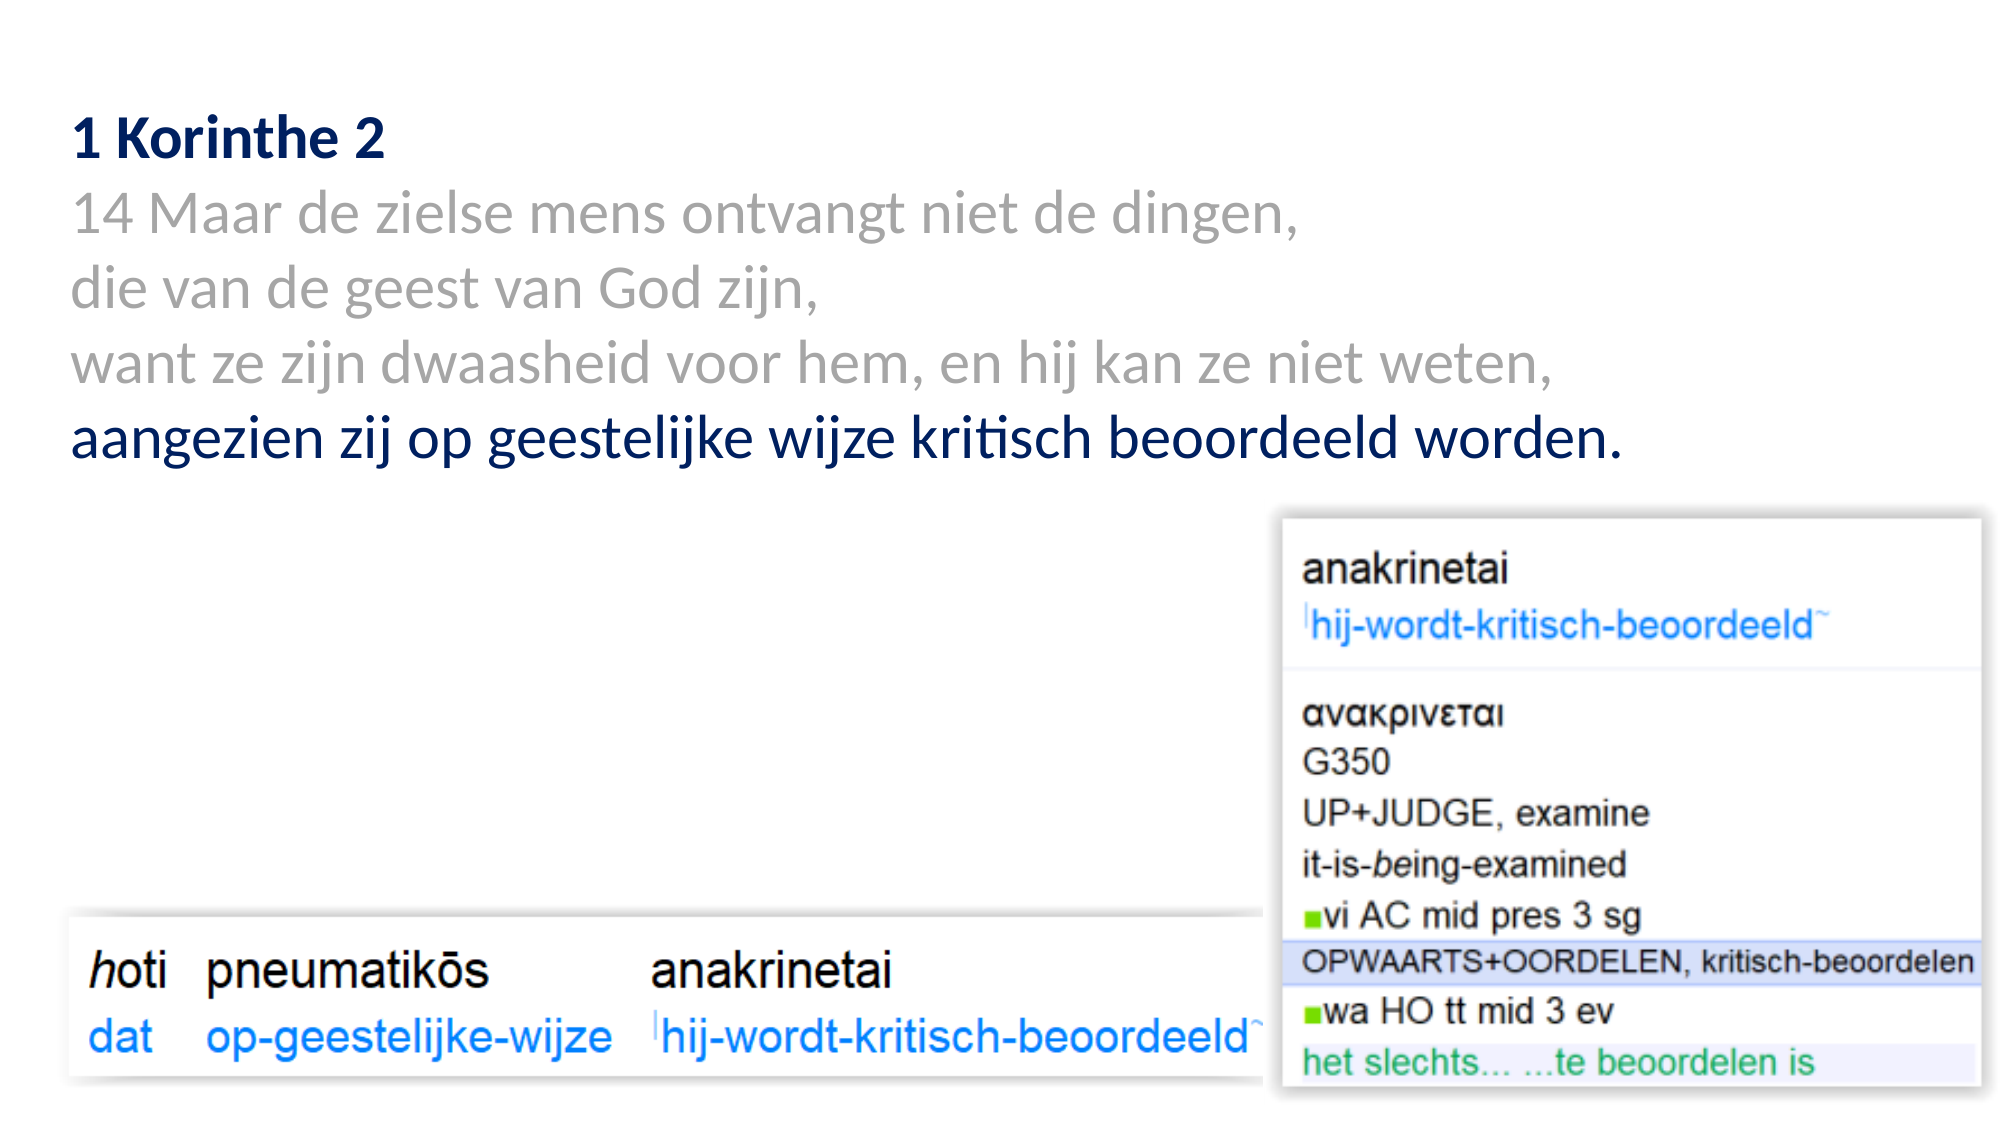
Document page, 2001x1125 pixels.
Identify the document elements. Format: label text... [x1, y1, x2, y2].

picture [55, 499, 2000, 1105]
text_box 1 Korinthe 2 14 Maar de zielse mens ontvangt niet de dingen, die van de geest van God zijn, want ze zijn dwaasheid voor hem, en hij kan ze niet weten, aangezien zij op geestelijke wijze kritisch beoordeeld worden. [55, 88, 1962, 479]
